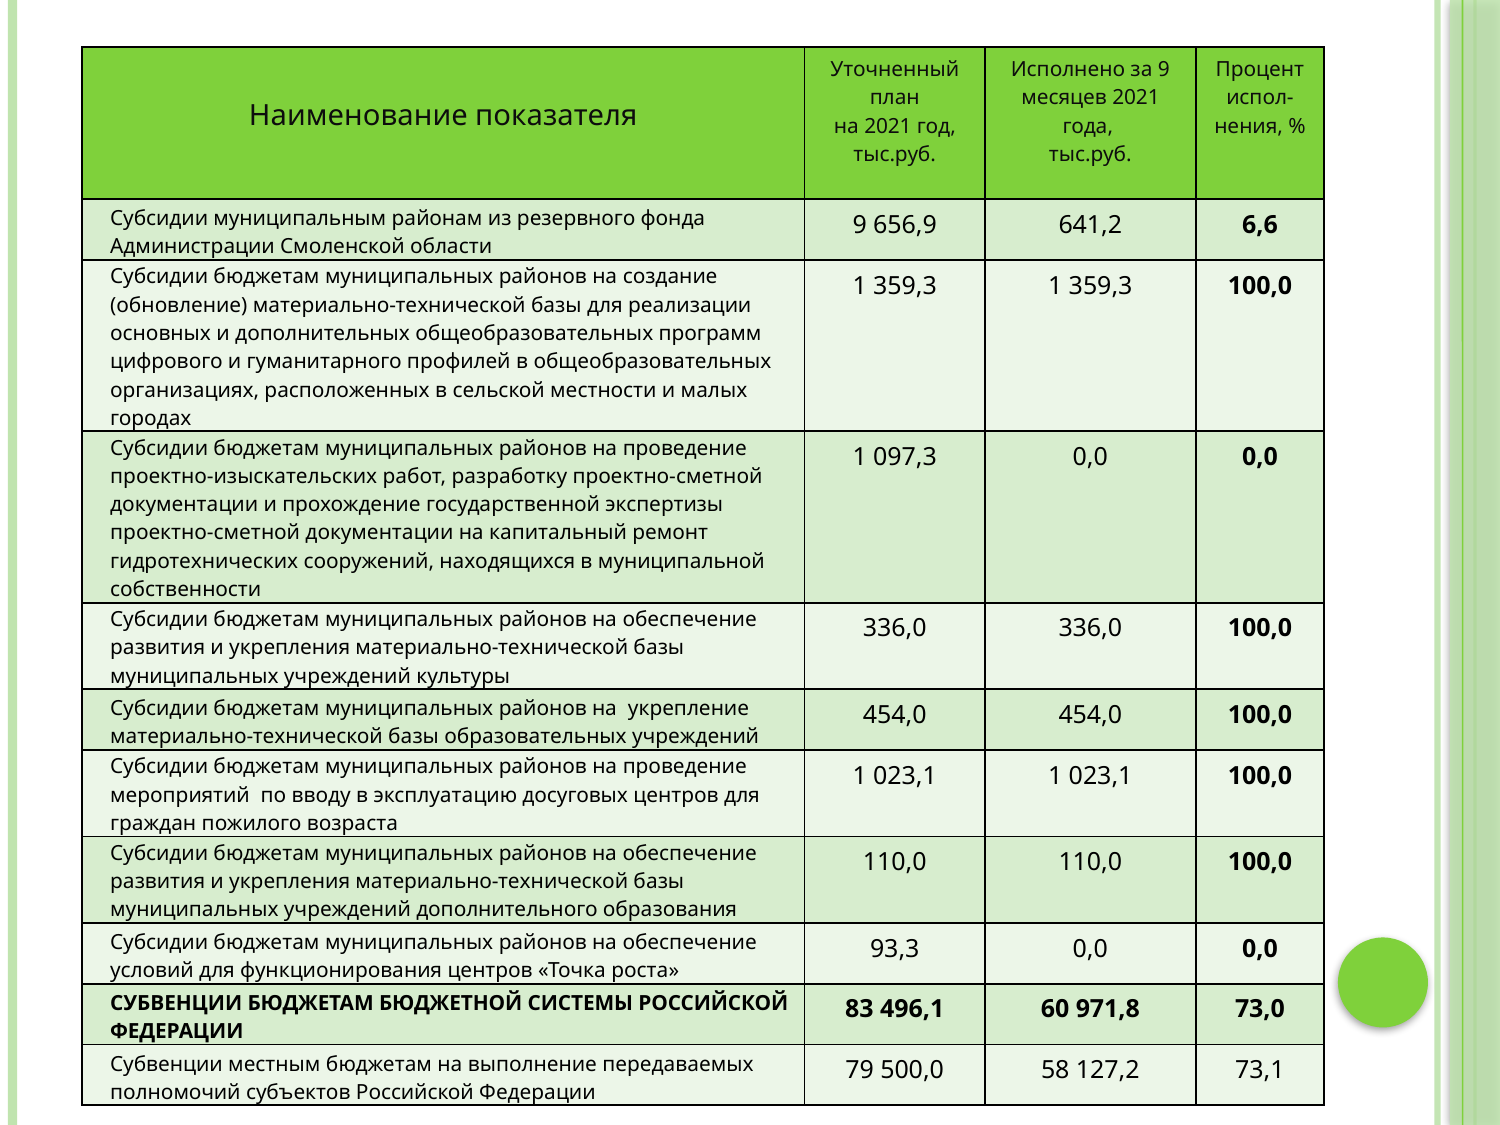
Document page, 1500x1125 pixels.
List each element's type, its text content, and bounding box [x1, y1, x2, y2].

table_cell 79 500,0 [805, 1045, 984, 1104]
table_cell 100,0 [1197, 837, 1323, 922]
table_cell 9 656,9 [805, 200, 984, 259]
table_cell Субсидии бюджетам муниципальных районов на создание (обновление) материально-технической базы для реализации основных и дополнительных общеобразовательных программ цифрового и гуманитарного профилей в общеобразовательных организациях, расположенных в сельской местности и малых городах [83, 261, 804, 430]
table_cell 100,0 [1197, 690, 1323, 749]
table_cell Субсидии бюджетам муниципальных районов на обеспечение развития и укрепления материально-технической базы муниципальных учреждений культуры [83, 604, 804, 688]
table_cell СУБВЕНЦИИ БЮДЖЕТАМ БЮДЖЕТНОЙ СИСТЕМЫ РОССИЙСКОЙ ФЕДЕРАЦИИ [83, 985, 804, 1044]
table_cell 6,6 [1197, 200, 1323, 259]
table_cell 454,0 [805, 690, 984, 749]
table_cell 336,0 [805, 604, 984, 688]
table_cell 336,0 [986, 604, 1195, 688]
table_cell 110,0 [805, 837, 984, 922]
table_cell 454,0 [986, 690, 1195, 749]
table_cell 1 023,1 [986, 751, 1195, 836]
table_cell 73,1 [1197, 1045, 1323, 1104]
table_cell 0,0 [1197, 924, 1323, 983]
table_cell 0,0 [986, 924, 1195, 983]
table_cell 641,2 [986, 200, 1195, 259]
table_header Уточненный план на 2021 год, тыс.руб. [805, 48, 984, 198]
table_cell 58 127,2 [986, 1045, 1195, 1104]
table_header Процент испол-нения, % [1197, 48, 1323, 198]
table_cell Субсидии бюджетам муниципальных районов на обеспечение условий для функционирования центров «Точка роста» [83, 924, 804, 983]
table_cell 110,0 [986, 837, 1195, 922]
table_cell 73,0 [1197, 985, 1323, 1044]
table_cell 1 023,1 [805, 751, 984, 836]
table_cell Субсидии бюджетам муниципальных районов на обеспечение развития и укрепления материально-технической базы муниципальных учреждений дополнительного образования [83, 837, 804, 922]
table_cell 83 496,1 [805, 985, 984, 1044]
table_cell Субсидии бюджетам муниципальных районов на укрепление материально-технической базы образовательных учреждений [83, 690, 804, 749]
table_cell 0,0 [1197, 432, 1323, 602]
table_cell 1 359,3 [805, 261, 984, 430]
table_header Наименование показателя [83, 48, 804, 198]
table_cell 1 359,3 [986, 261, 1195, 430]
table_cell 100,0 [1197, 751, 1323, 836]
table_cell Субвенции местным бюджетам на выполнение передаваемых полномочий субъектов Российской Федерации [83, 1045, 804, 1104]
table_header Исполнено за 9 месяцев 2021 года, тыс.руб. [986, 48, 1195, 198]
table_cell 60 971,8 [986, 985, 1195, 1044]
table_cell 100,0 [1197, 604, 1323, 688]
table_cell 100,0 [1197, 261, 1323, 430]
table_cell 0,0 [986, 432, 1195, 602]
table_cell Субсидии бюджетам муниципальных районов на проведение проектно-изыскательских работ, разработку проектно-сметной документации и прохождение государственной экспертизы проектно-сметной документации на капитальный ремонт гидротехнических сооружений, находящихся в муниципальной собственности [83, 432, 804, 602]
table_cell 93,3 [805, 924, 984, 983]
table_cell Субсидии бюджетам муниципальных районов на проведение мероприятий по вводу в эксплуатацию досуговых центров для граждан пожилого возраста [83, 751, 804, 836]
table_cell Субсидии муниципальным районам из резервного фонда Администрации Смоленской области [83, 200, 804, 259]
table_cell 1 097,3 [805, 432, 984, 602]
